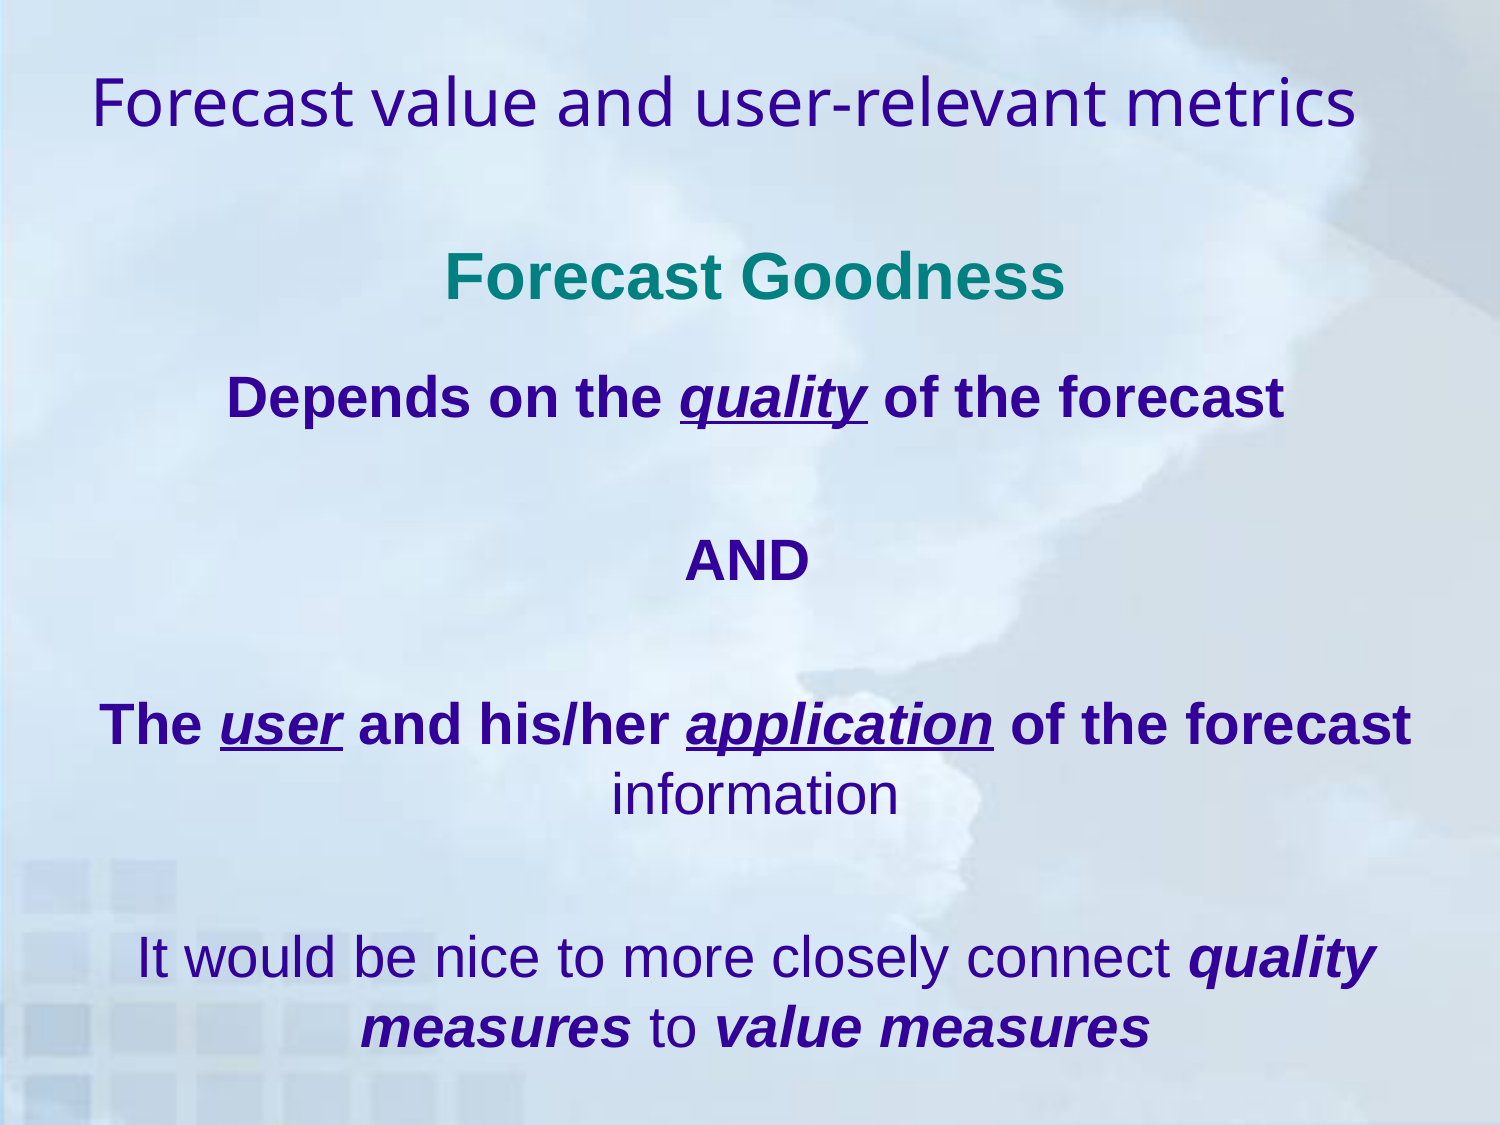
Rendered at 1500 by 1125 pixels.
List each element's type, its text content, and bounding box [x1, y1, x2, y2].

title Forecast value and user-relevant metrics [75, 0, 1425, 200]
list Forecast Goodness Depends on the quality of the forecast AND The user and his/her application of the forecast information It would be nice to more closely connect quality measures to value measures [74, 224, 1438, 1076]
picture [0, 0, 1500, 1125]
